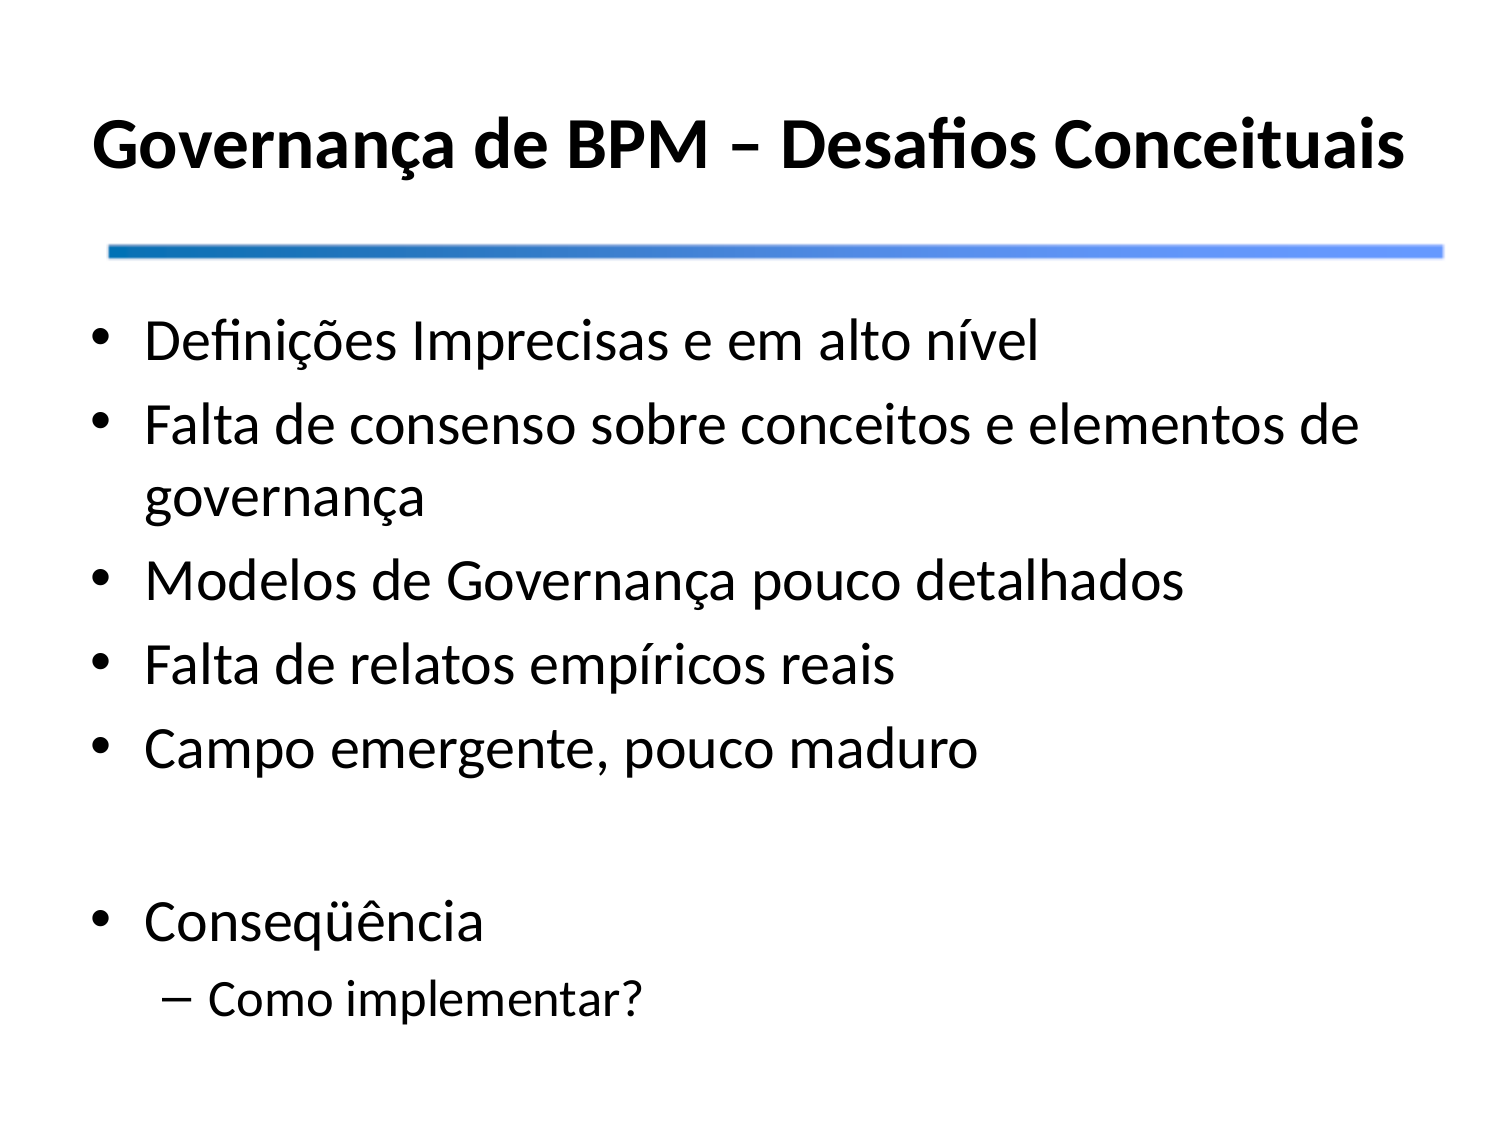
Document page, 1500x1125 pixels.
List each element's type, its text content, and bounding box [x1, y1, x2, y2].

list Definições Imprecisas e em alto nível Falta de consenso sobre conceitos e elementos de governança Modelos de Governança pouco detalhados Falta de relatos empíricos reais Campo emergente, pouco maduro Conseqüência Como implementar? [75, 292, 1425, 1035]
title Governança de BPM – Desafios Conceituais [75, 45, 1425, 233]
picture [105, 238, 1454, 268]
